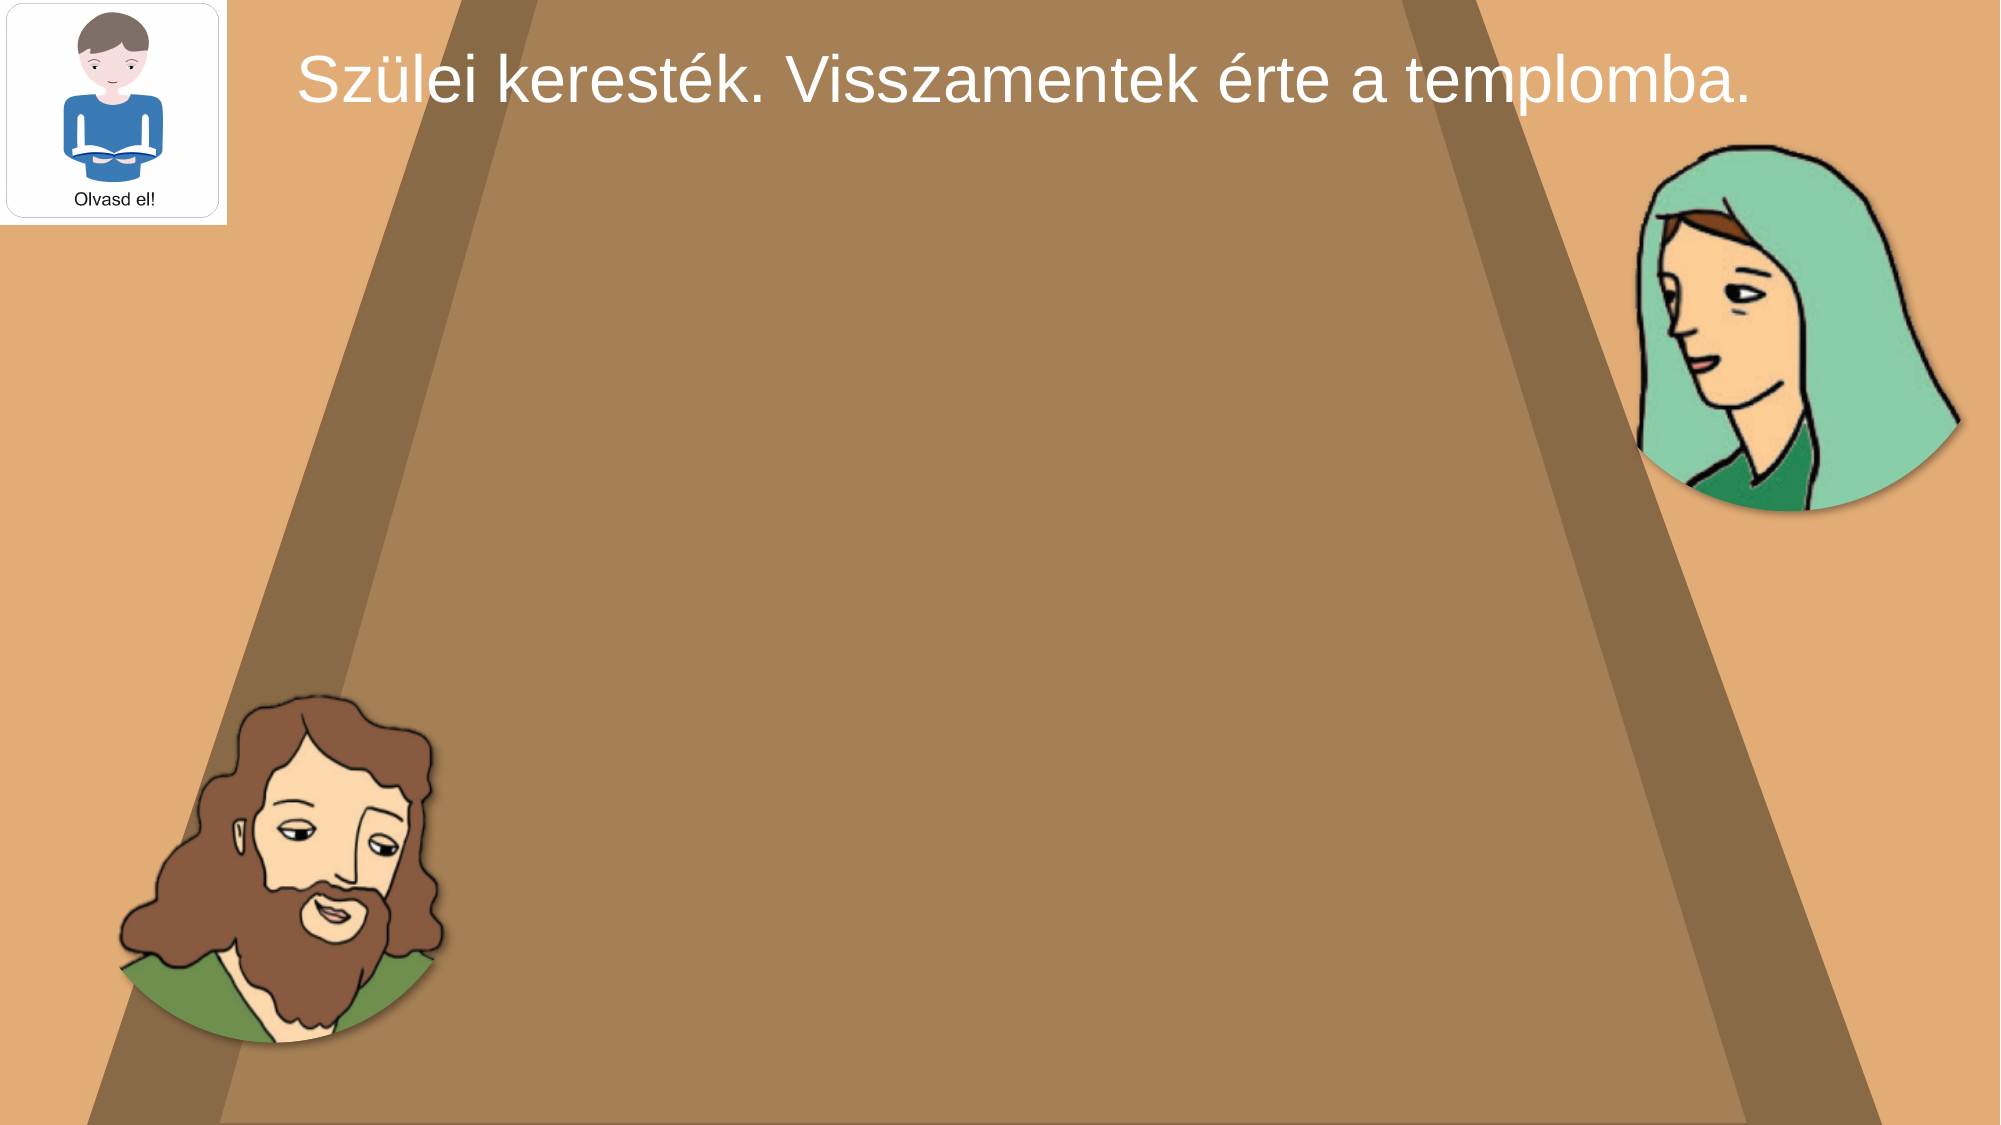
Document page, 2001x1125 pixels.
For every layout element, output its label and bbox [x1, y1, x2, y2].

text_box [87, 0, 1883, 1125]
picture [75, 638, 473, 1043]
picture [0, 0, 227, 225]
picture [1577, 86, 1999, 512]
